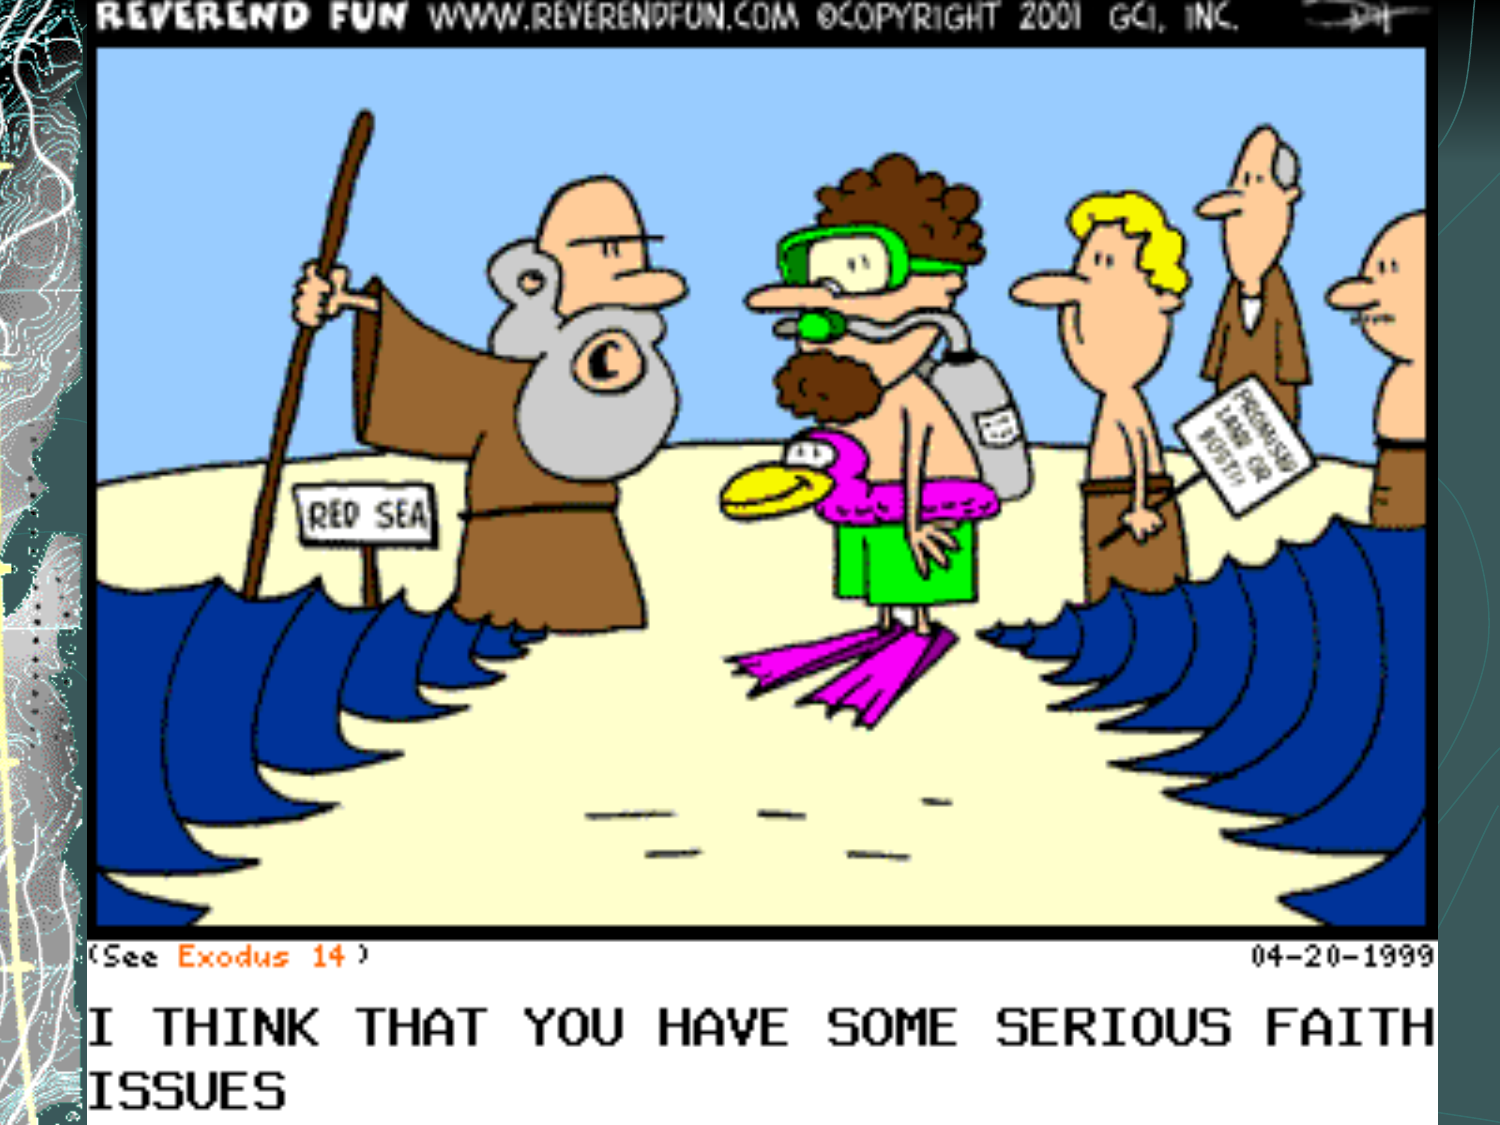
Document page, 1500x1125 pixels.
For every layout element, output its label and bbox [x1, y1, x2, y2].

picture [0, 0, 85, 1125]
text_box [87, 0, 1438, 1125]
